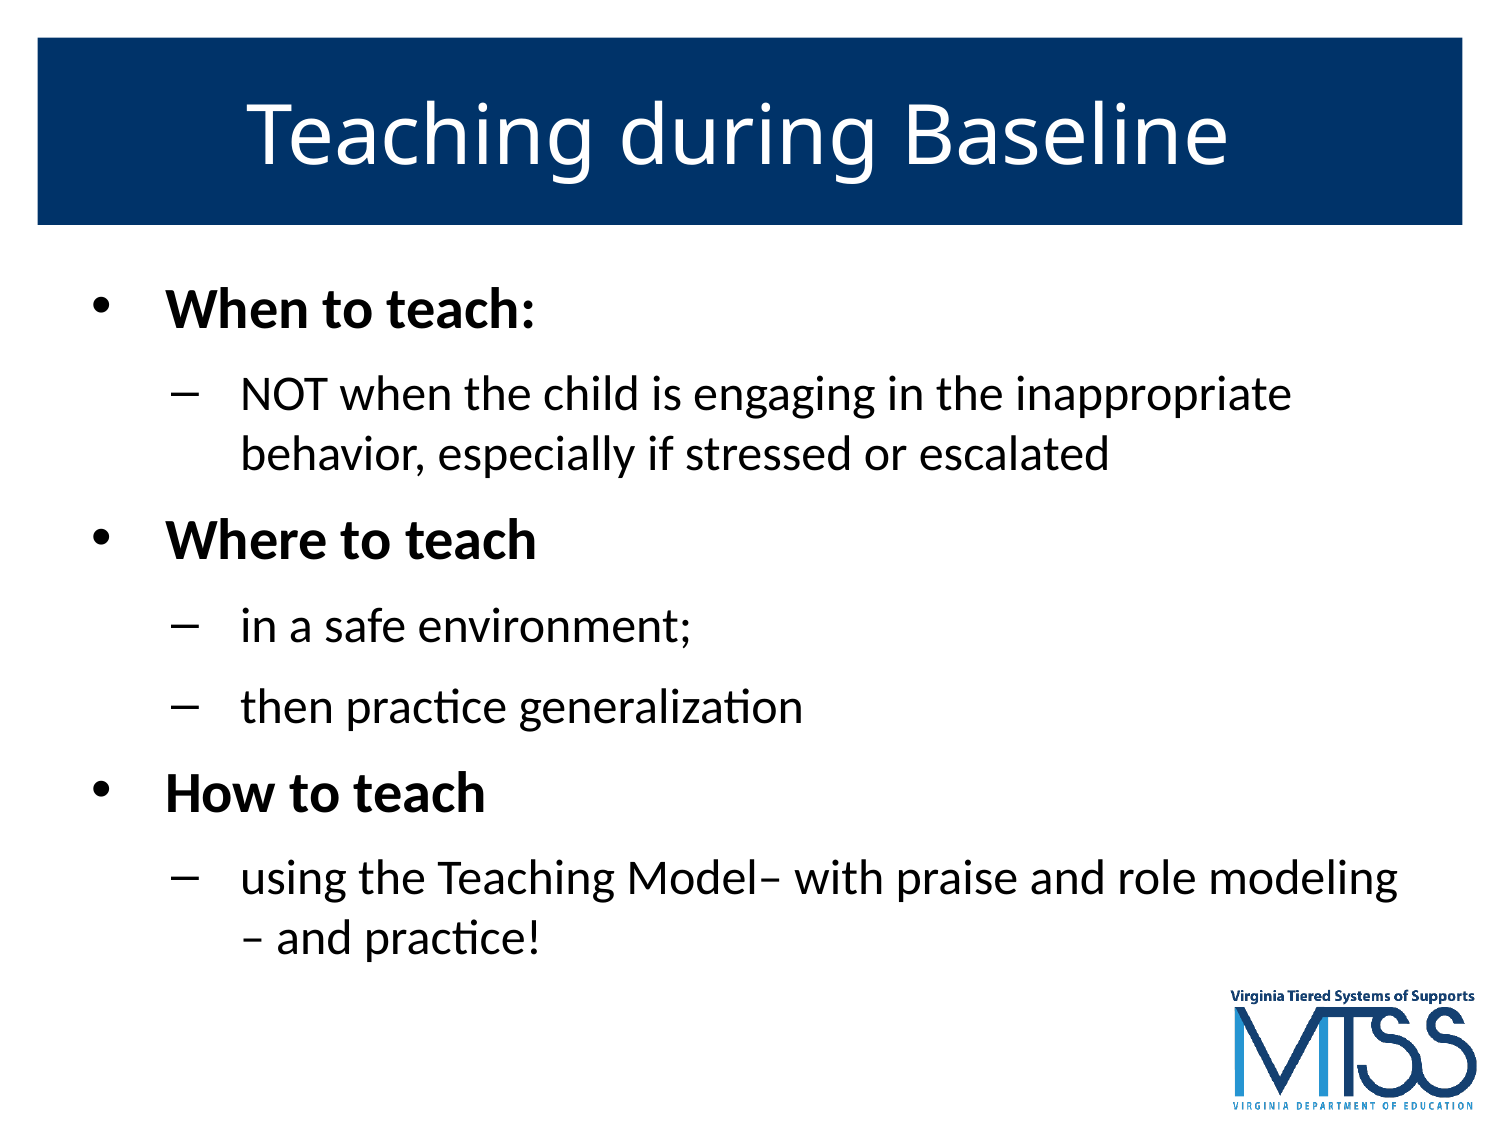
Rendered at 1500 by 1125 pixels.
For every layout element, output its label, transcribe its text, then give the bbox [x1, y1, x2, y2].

picture [1224, 985, 1481, 1115]
title Teaching during Baseline [37, 37, 1463, 225]
list When to teach: NOT when the child is engaging in the inappropriate behavior, especially if stressed or escalated Where to teach in a safe environment; then practice generalization How to teach using the Teaching Model– with praise and role modeling – and practice! [75, 262, 1425, 1013]
